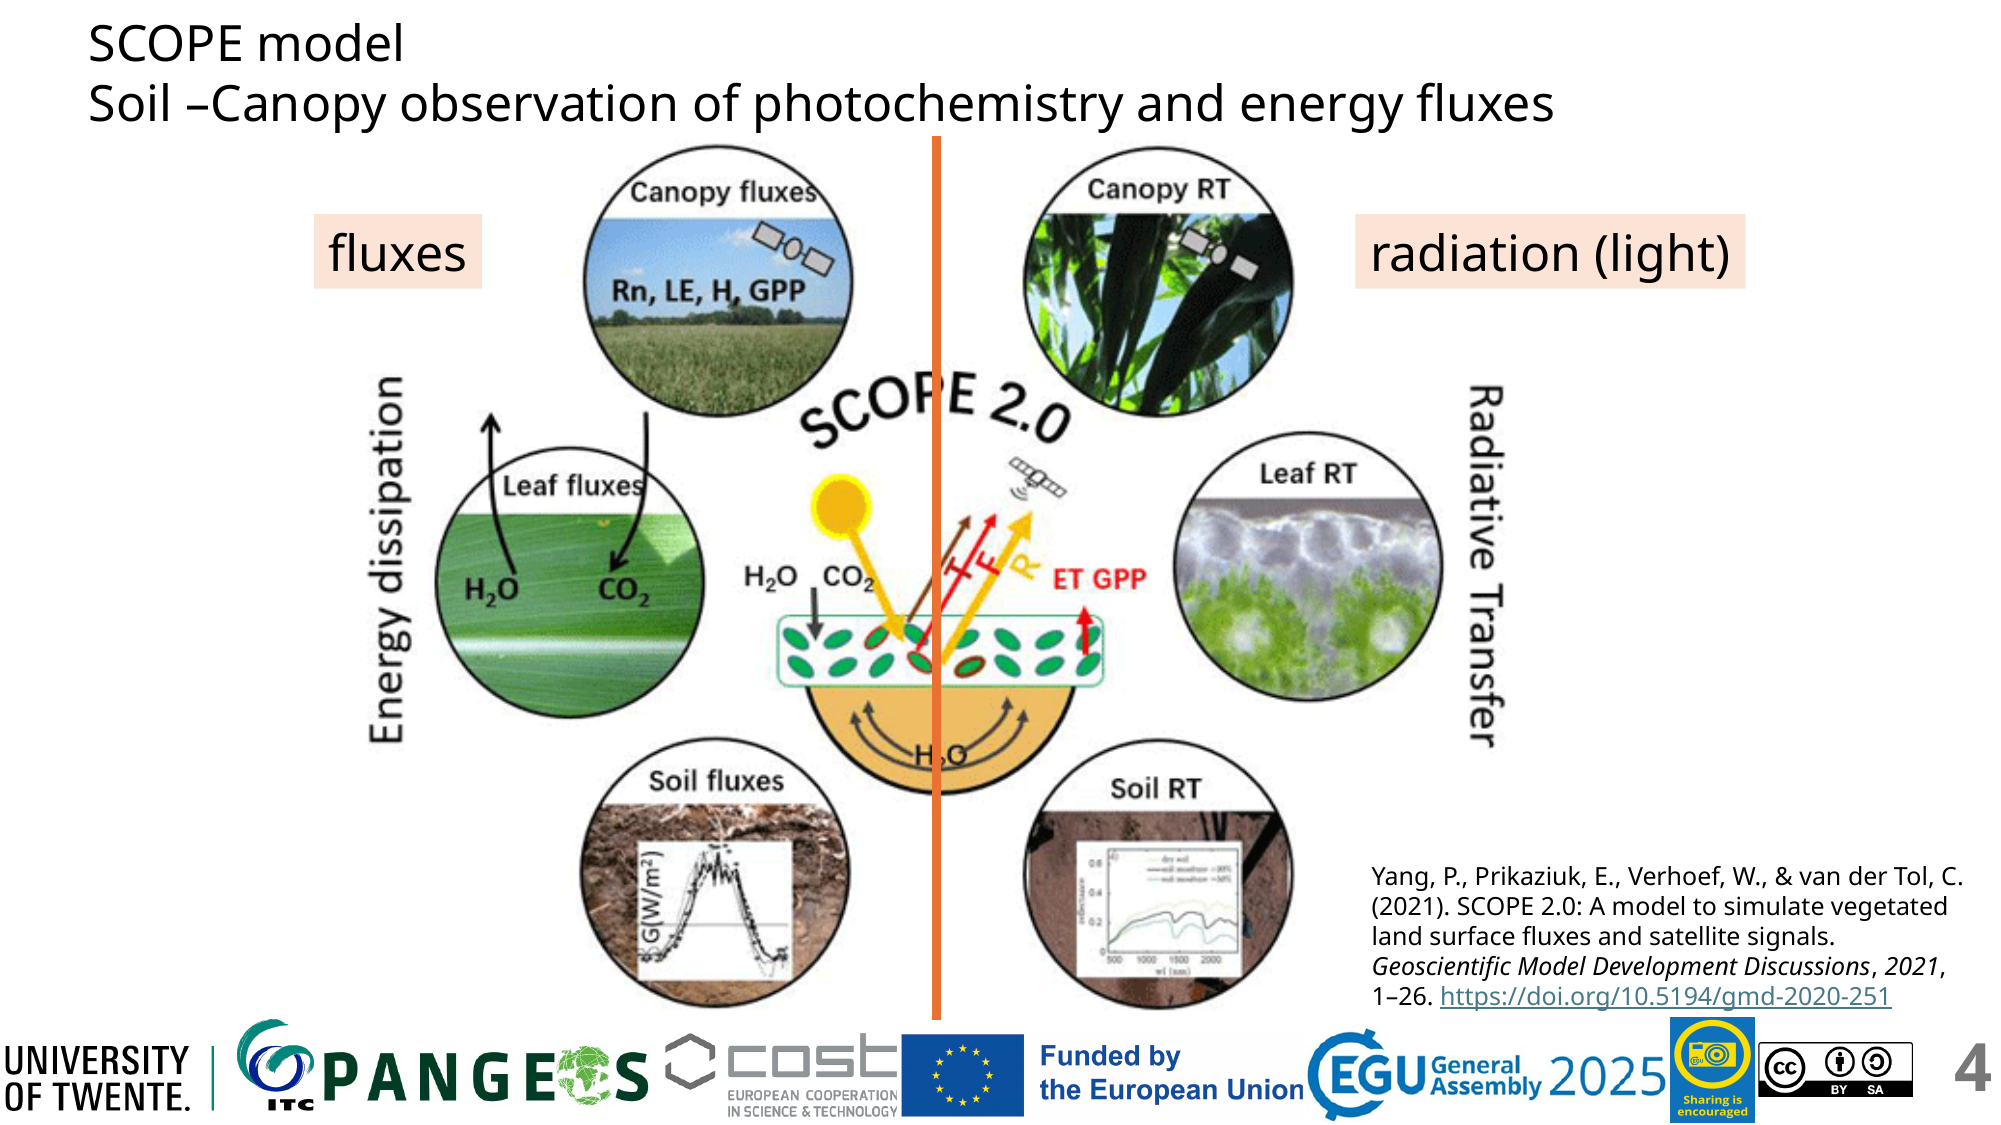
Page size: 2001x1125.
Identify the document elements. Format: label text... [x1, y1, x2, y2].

slide_number 4 [1557, 1039, 2000, 1100]
text_box radiation (light) [1515, 214, 1746, 289]
text_box Yang, P., Prikaziuk, E., Verhoef, W., & van der Tol, C. (2021). SCOPE 2.0: A model to simulate vegetated land surface fluxes and satellite signals. Geoscientific Model Development Discussions, 2021, 1–26. https://doi.org/10.5194/gmd-2020-251 [1306, 853, 1992, 1022]
picture [654, 1022, 1755, 1123]
picture [5, 1019, 650, 1111]
text_box SCOPE model Soil –Canopy observation of photochemistry and energy fluxes [74, 3, 1926, 139]
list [357, 131, 1515, 1021]
text_box fluxes [313, 214, 357, 289]
